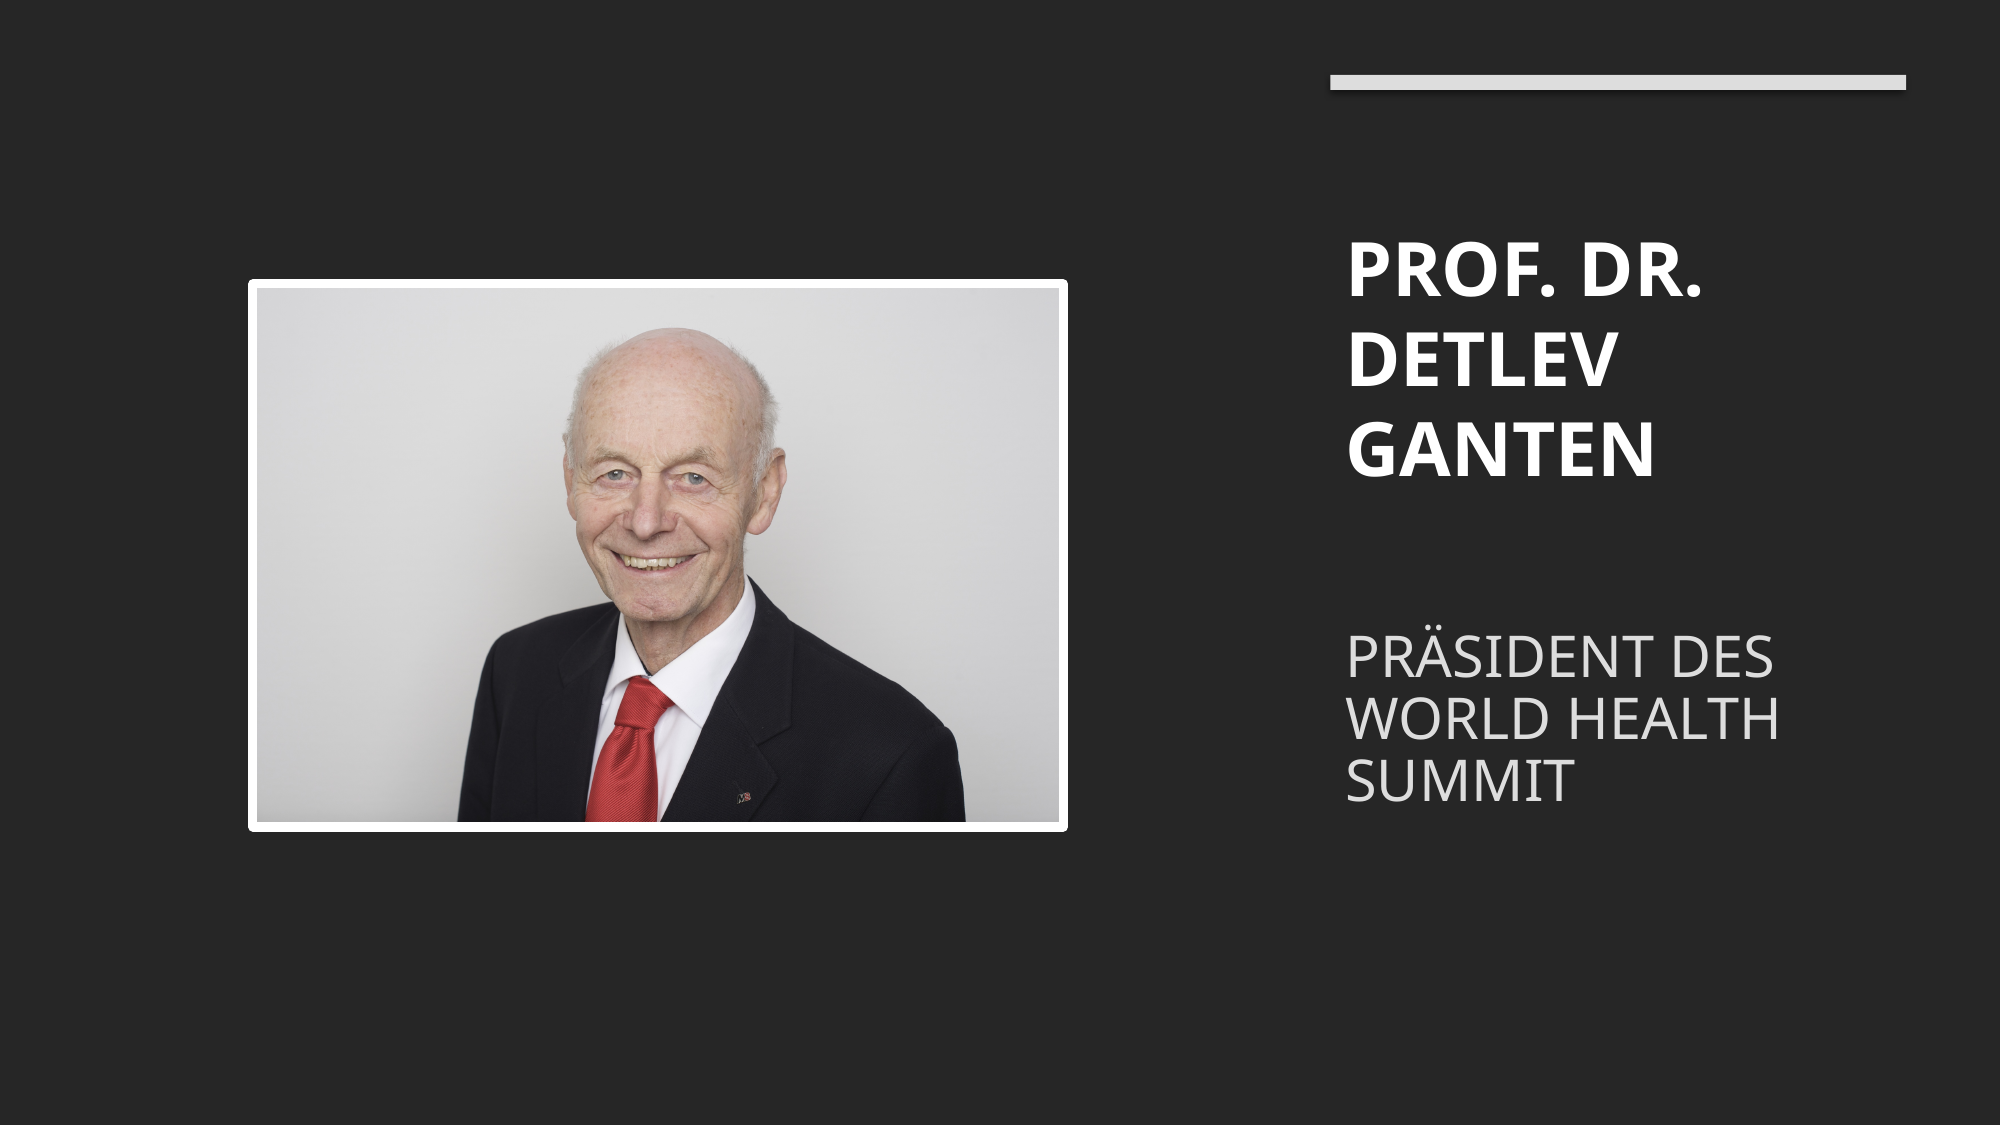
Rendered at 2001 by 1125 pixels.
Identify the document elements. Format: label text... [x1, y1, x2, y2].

text_box [1329, 74, 1907, 91]
subtitle Präsident des World Health Summit [1330, 620, 1907, 903]
title Prof. Dr. Detlev Ganten [1330, 99, 1907, 620]
picture [0, 0, 1237, 1125]
text_box [1239, 0, 2000, 1125]
